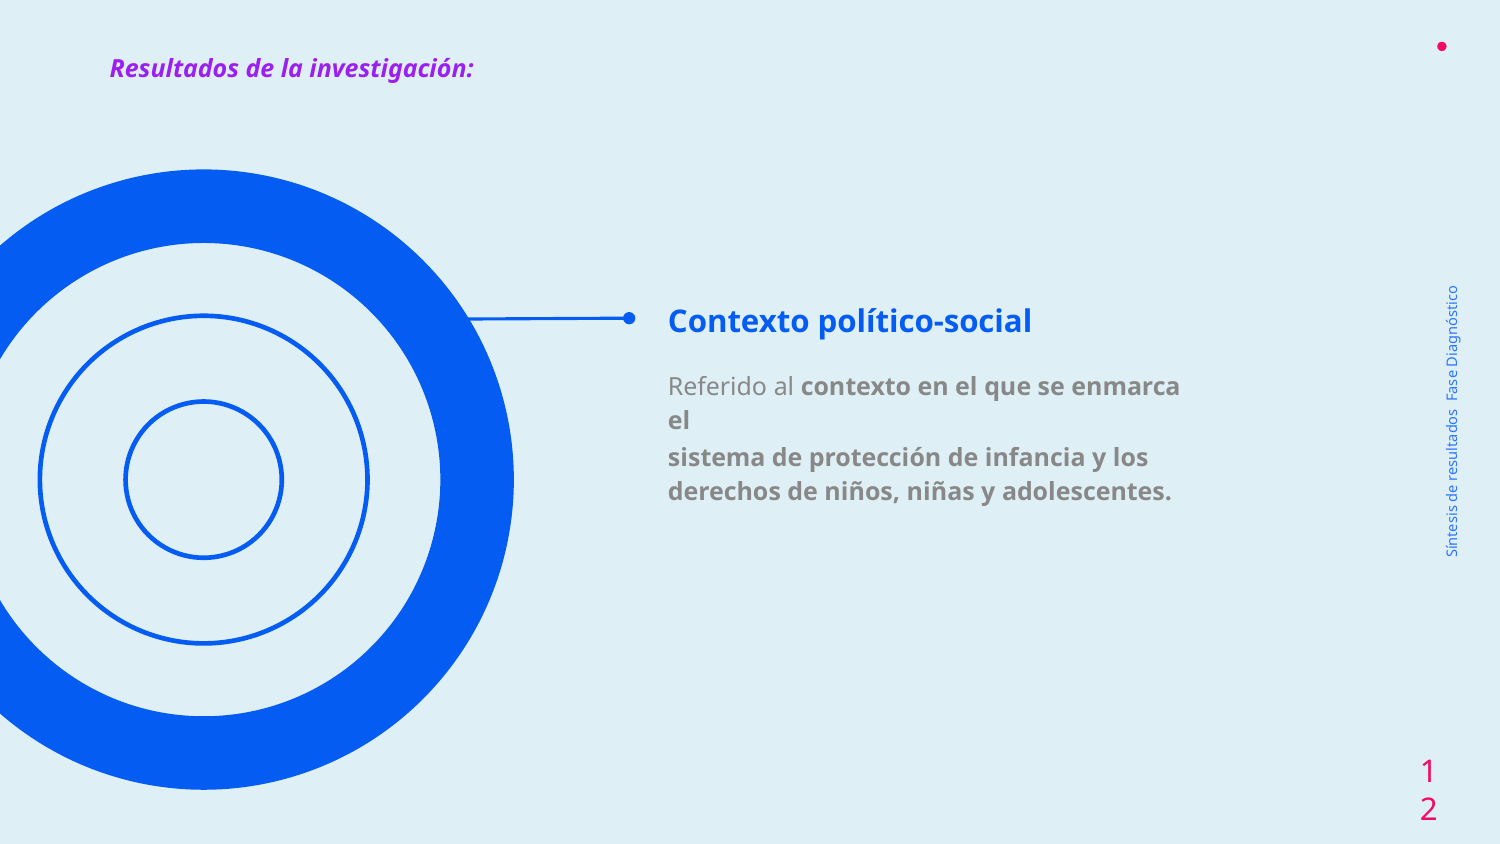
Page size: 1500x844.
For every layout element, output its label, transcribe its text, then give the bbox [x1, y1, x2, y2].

text_box [1437, 41, 1447, 52]
text_box Contexto político-social [667, 322, 1113, 354]
text_box [39, 315, 368, 644]
text_box 12 [1419, 750, 1456, 791]
text_box Síntesis de resultados Fase Diagnóstico [1438, 241, 1452, 603]
text_box [125, 401, 282, 558]
text_box Referido al contexto en el que se enmarca el sistema de protección de infancia y los derechos de niños, niñas y adolescentes. [667, 361, 1198, 495]
text_box [0, 240, 443, 719]
text_box [0, 171, 512, 788]
text_box Resultados de la investigación: [94, 37, 625, 102]
